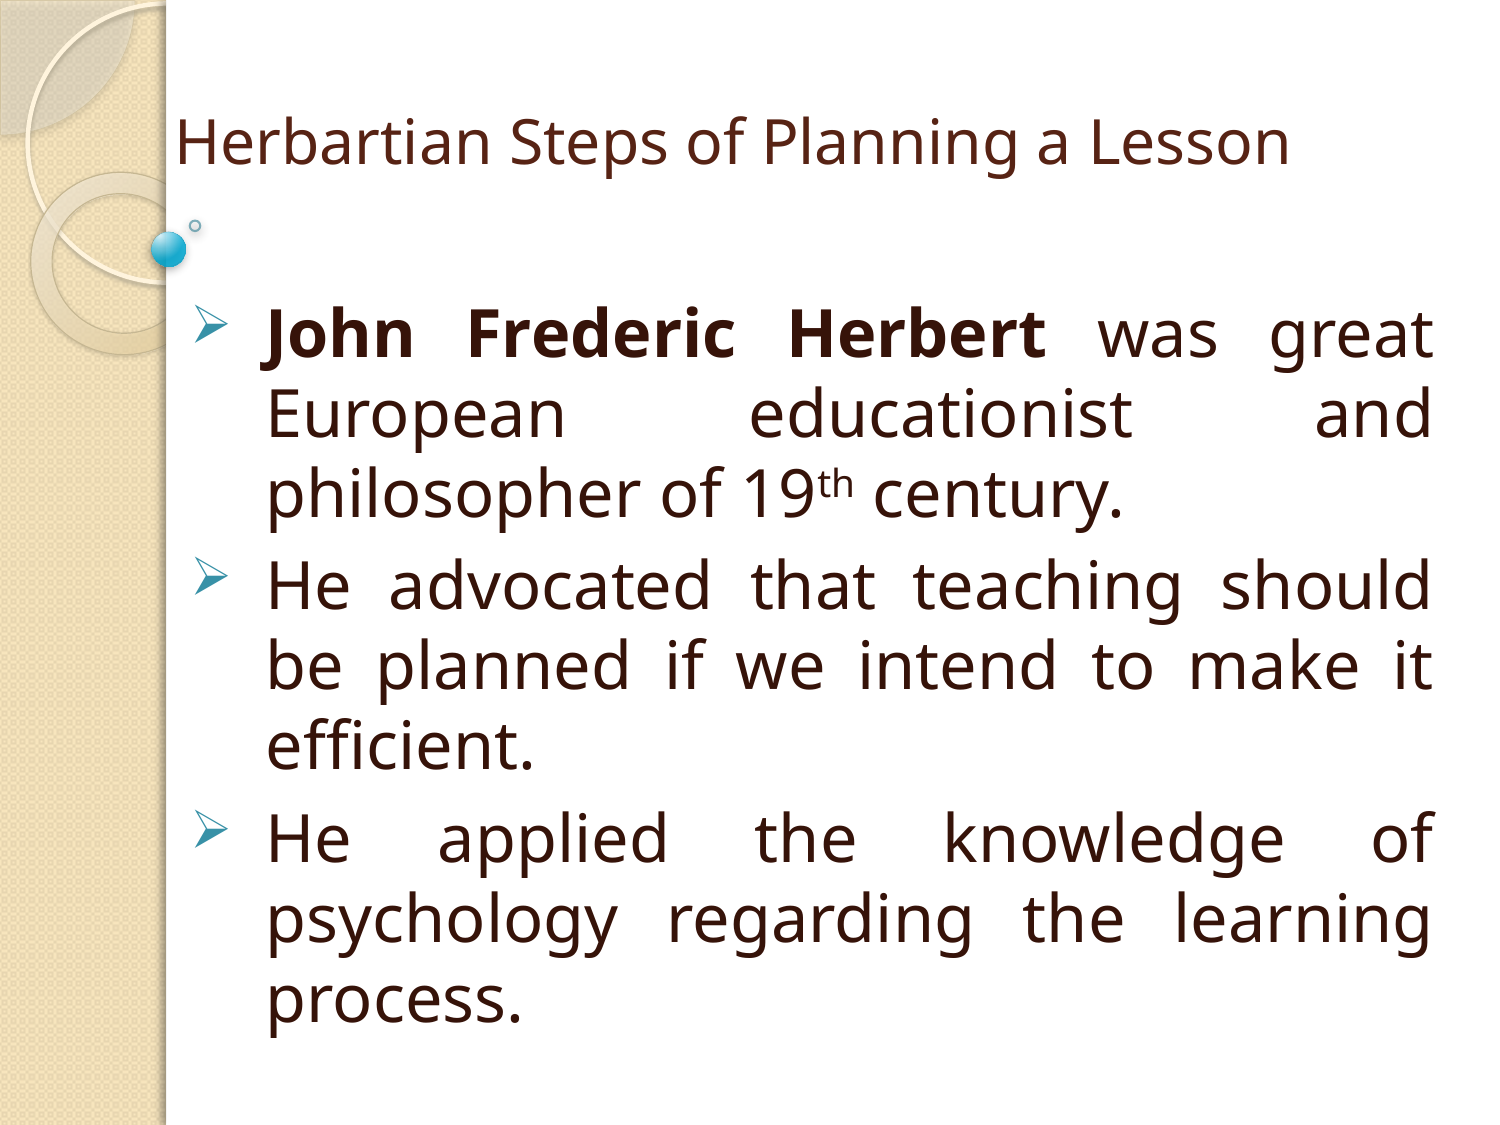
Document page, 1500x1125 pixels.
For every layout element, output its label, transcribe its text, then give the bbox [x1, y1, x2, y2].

subtitle John Frederic Herbert was great European educationist and philosopher of 19th century. He advocated that teaching should be planned if we intend to make it efficient. He applied the knowledge of psychology regarding the learning process. [171, 290, 1450, 1071]
title Herbartian Steps of Planning a Lesson [159, 54, 1447, 185]
